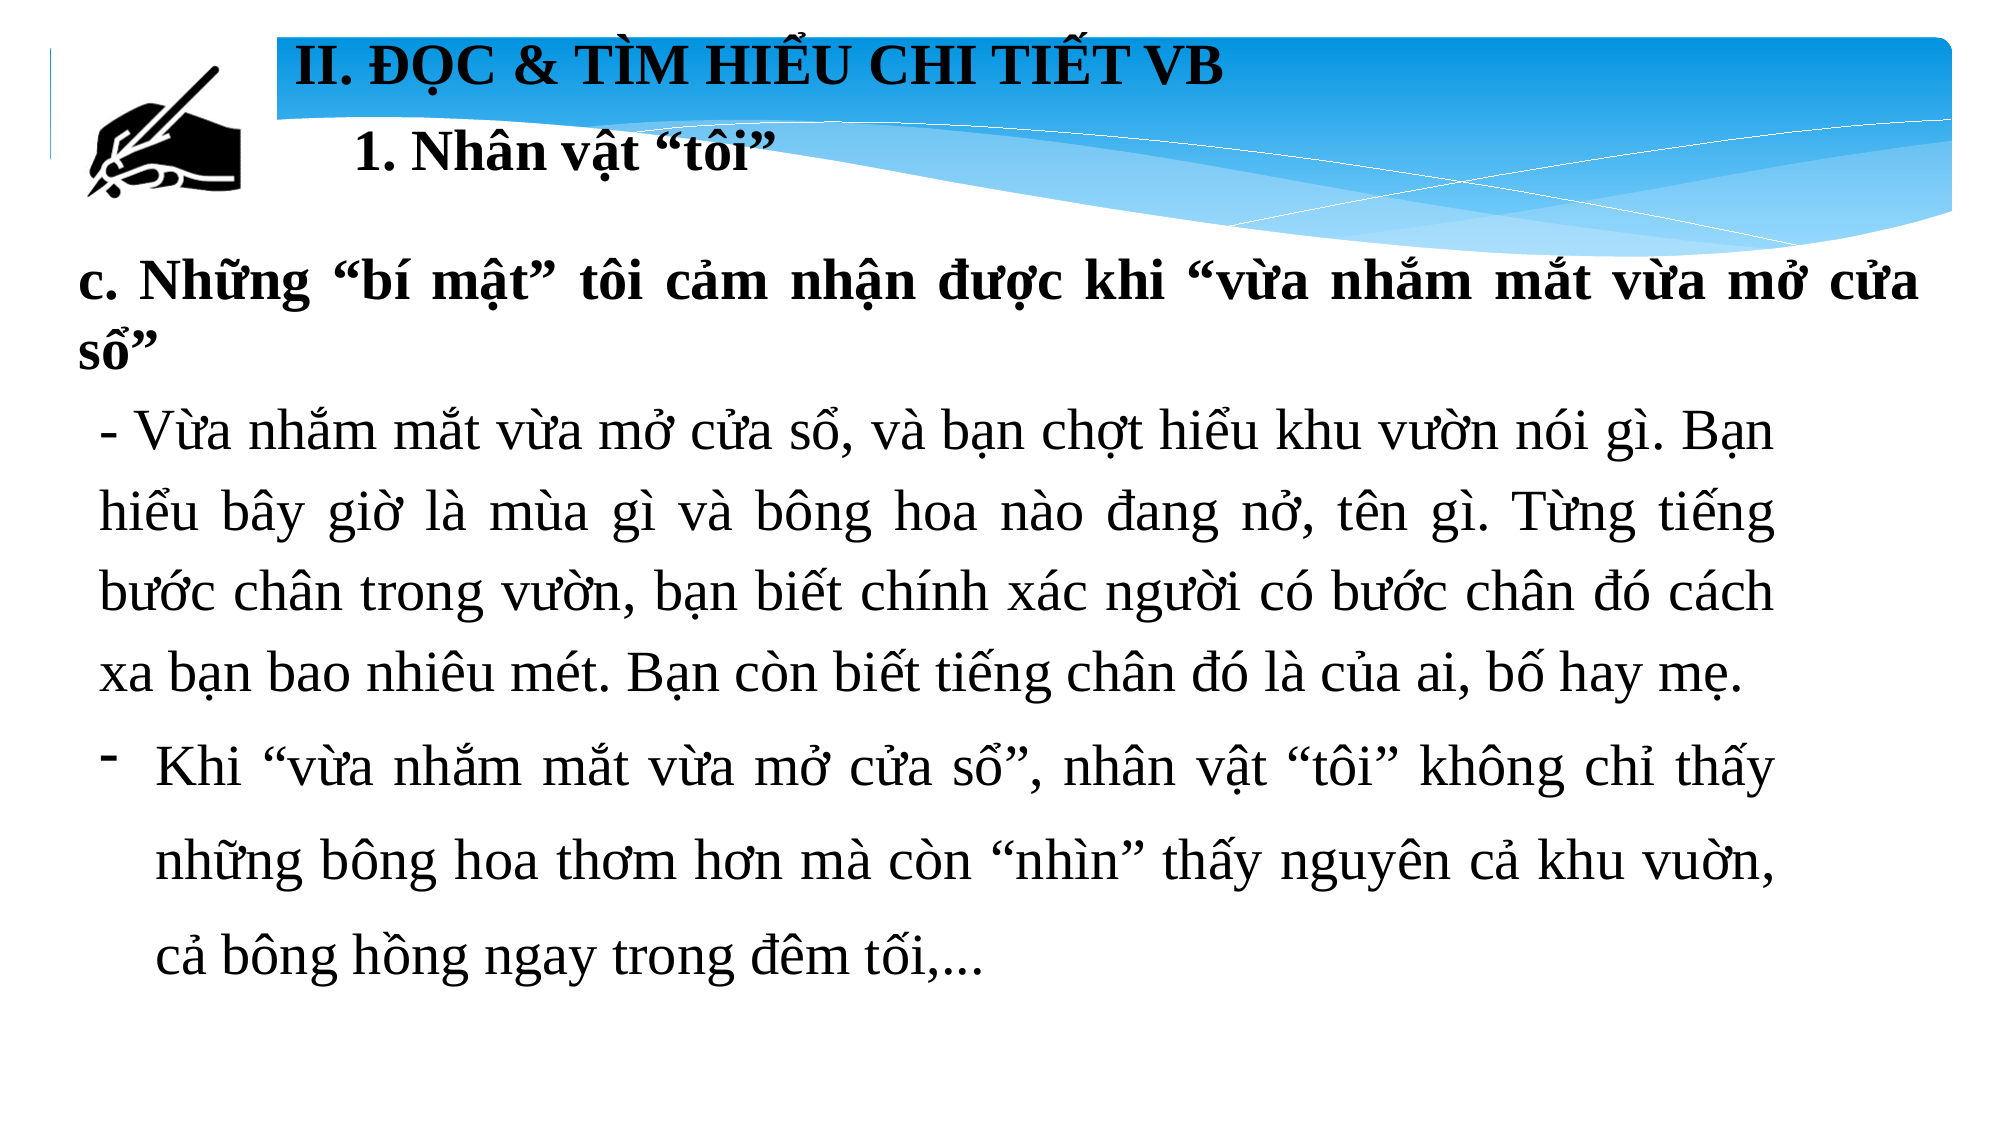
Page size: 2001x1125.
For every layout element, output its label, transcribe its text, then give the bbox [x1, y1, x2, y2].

text_box II. ĐỌC & TÌM HIỂU CHI TIẾT VB [279, 19, 1248, 104]
picture [51, 18, 277, 245]
text_box c. Những “bí mật” tôi cảm nhận được khi “vừa nhắm mắt vừa mở cửa sổ” [63, 233, 1937, 389]
text_box 1. Nhân vật “tôi” [338, 104, 1248, 190]
text_box - Vừa nhắm mắt vừa mở cửa sổ, và bạn chợt hiểu khu vườn nói gì. Bạn hiểu bây giờ là mùa gì và bông hoa nào đang nở, tên gì. Từng tiếng bước chân trong vườn, bạn biết chính xác người có bước chân đó cách xa bạn bao nhiêu mét. Bạn còn biết tiếng chân đó là của ai, bố hay mẹ. Khi “vừa nhắm mắt vừa mở cửa sổ”, nhân vật “tôi” không chỉ thấy những bông hoa thơm hơn mà còn “nhìn” thấy nguyên cả khu vuờn, cả bông hồng ngay trong đêm tối,... [84, 373, 1792, 994]
